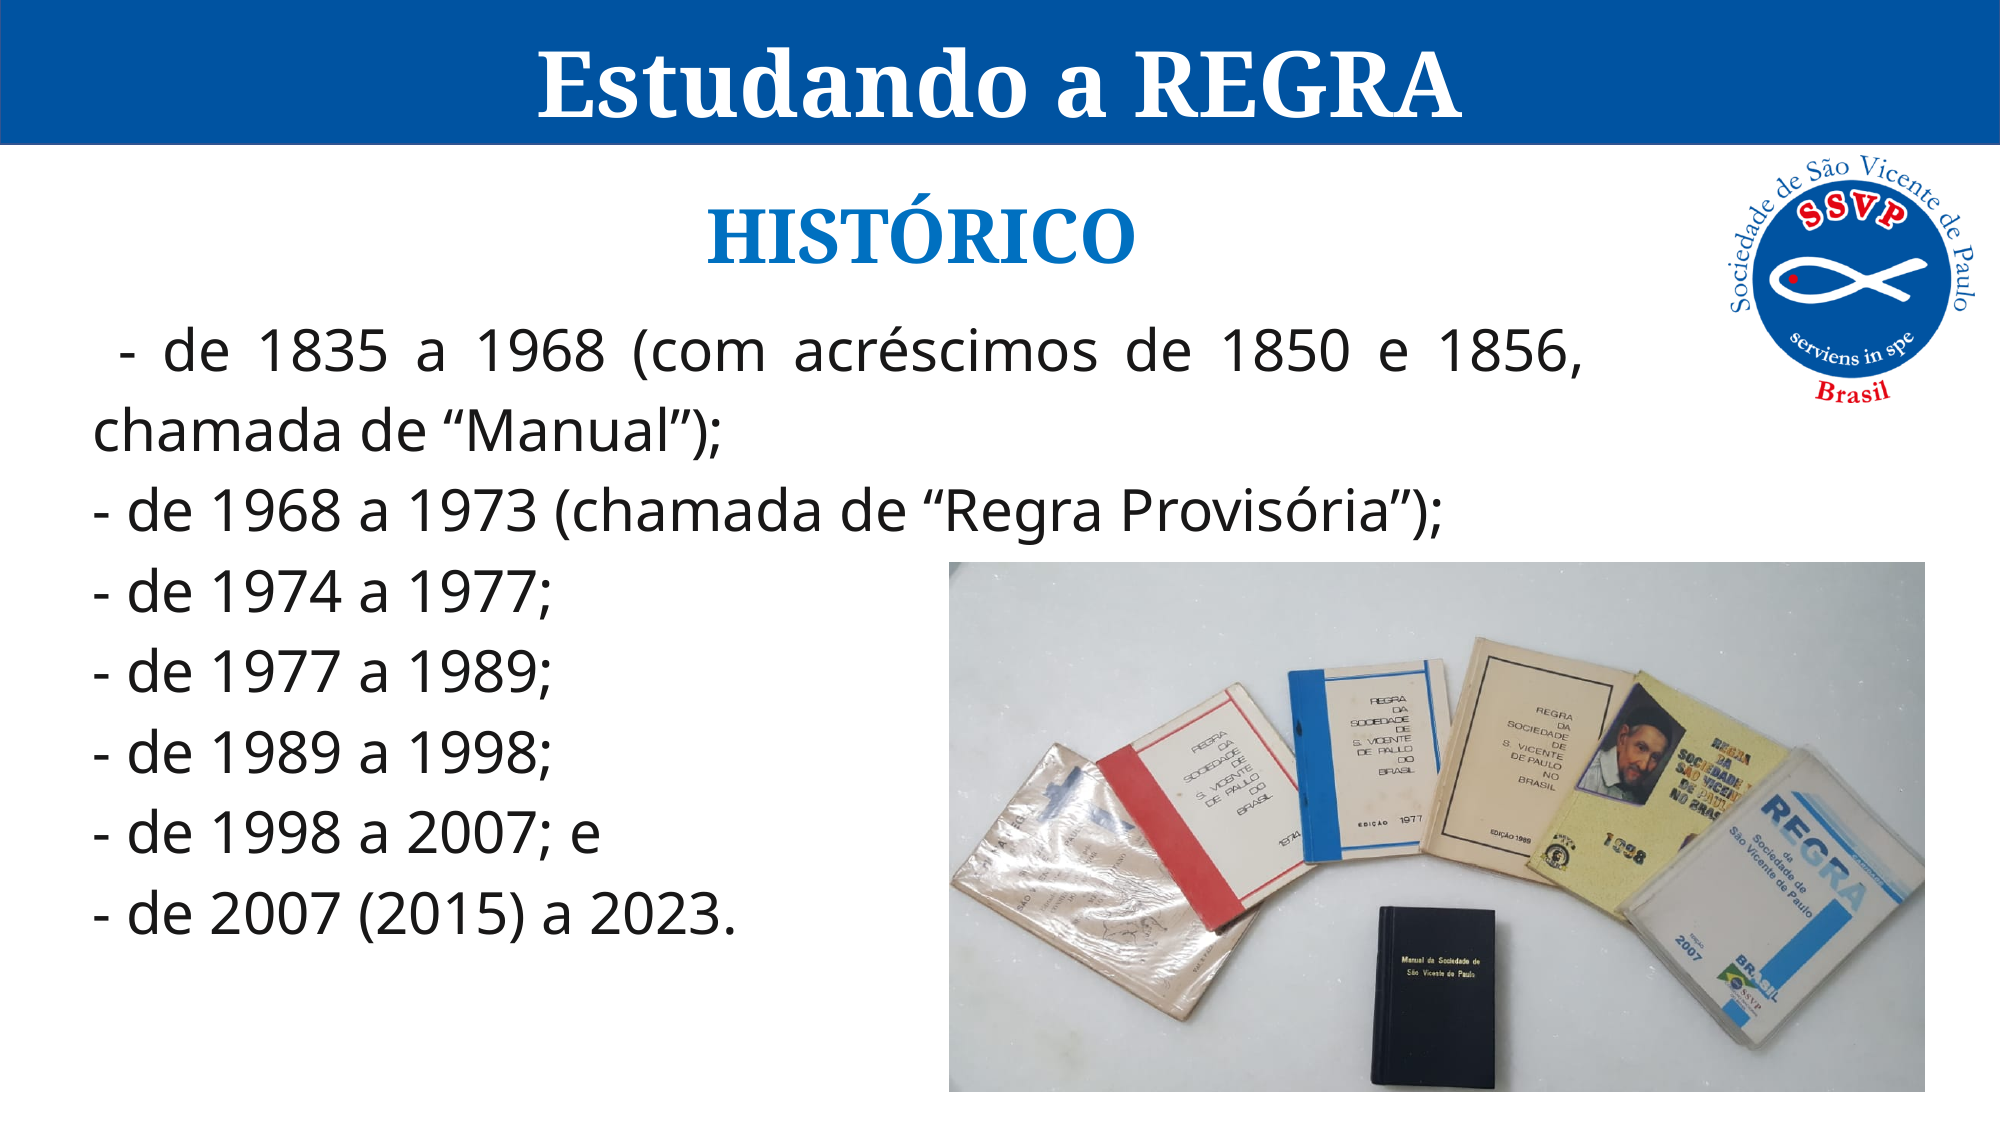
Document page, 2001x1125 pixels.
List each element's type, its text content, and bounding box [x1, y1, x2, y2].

text_box - de 1835 a 1968 (com acréscimos de 1850 e 1856, chamada de “Manual”); - de 1968 a 1973 (chamada de “Regra Provisória”); - de 1974 a 1977; - de 1977 a 1989; - de 1989 a 1998; - de 1998 a 2007; e - de 2007 (2015) a 2023. [75, 294, 1600, 954]
picture [949, 562, 1925, 1092]
picture [1728, 155, 1975, 403]
text_box Estudando a REGRA [0, 0, 2000, 145]
text_box HISTÓRICO [422, 180, 1424, 286]
